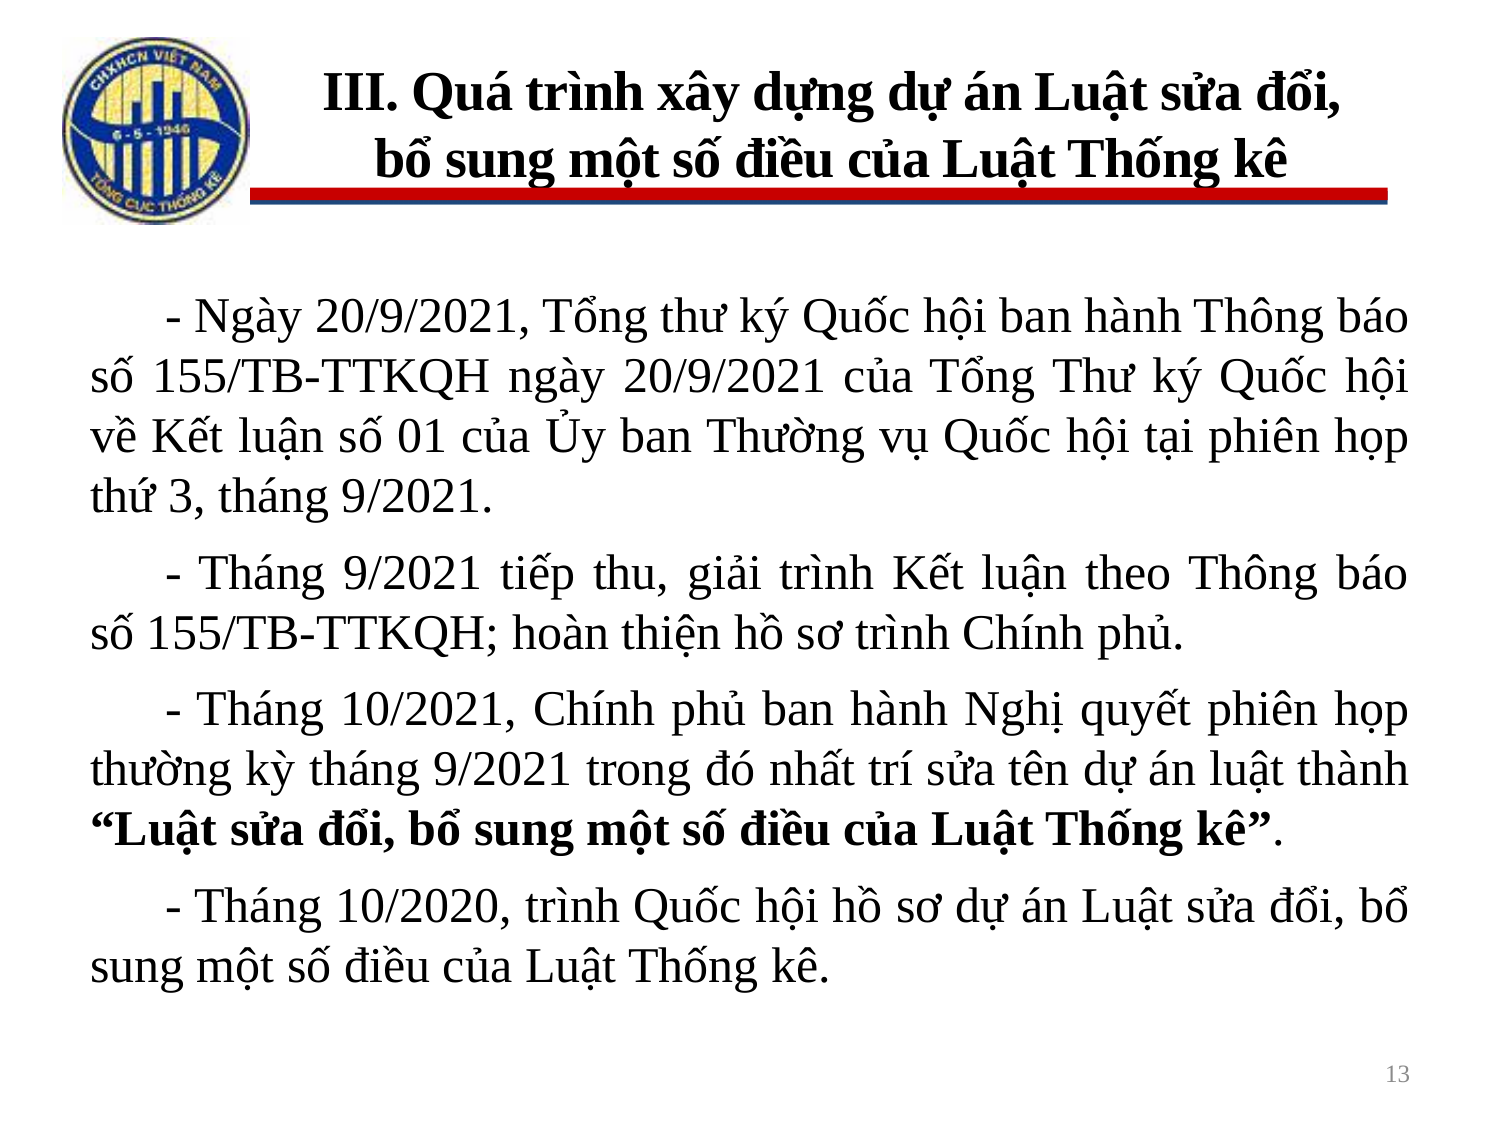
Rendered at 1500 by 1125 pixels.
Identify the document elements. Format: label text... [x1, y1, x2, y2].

text_box [254, 187, 1388, 201]
slide_number 13 [1074, 1042, 1425, 1103]
title III. Quá trình xây dựng dự án Luật sửa đổi, bổ sung một số điều của Luật Thống kê [275, 42, 1388, 187]
list - Ngày 20/9/2021, Tổng thư ký Quốc hội ban hành Thông báo số 155/TB-TTKQH ngày 20/9/2021 của Tổng Thư ký Quốc hội về Kết luận số 01 của Ủy ban Thường vụ Quốc hội tại phiên họp thứ 3, tháng 9/2021. - Tháng 9/2021 tiếp thu, giải trình Kết luận theo Thông báo số 155/TB-TTKQH; hoàn thiện hồ sơ trình Chính phủ. - Tháng 10/2021, Chính phủ ban hành Nghị quyết phiên họp thường kỳ tháng 9/2021 trong đó nhất trí sửa tên dự án luật thành “Luật sửa đổi, bổ sung một số điều của Luật Thống kê”. - Tháng 10/2020, trình Quốc hội hồ sơ dự án Luật sửa đổi, bổ sung một số điều của Luật Thống kê. [75, 275, 1425, 1075]
picture [62, 37, 251, 226]
